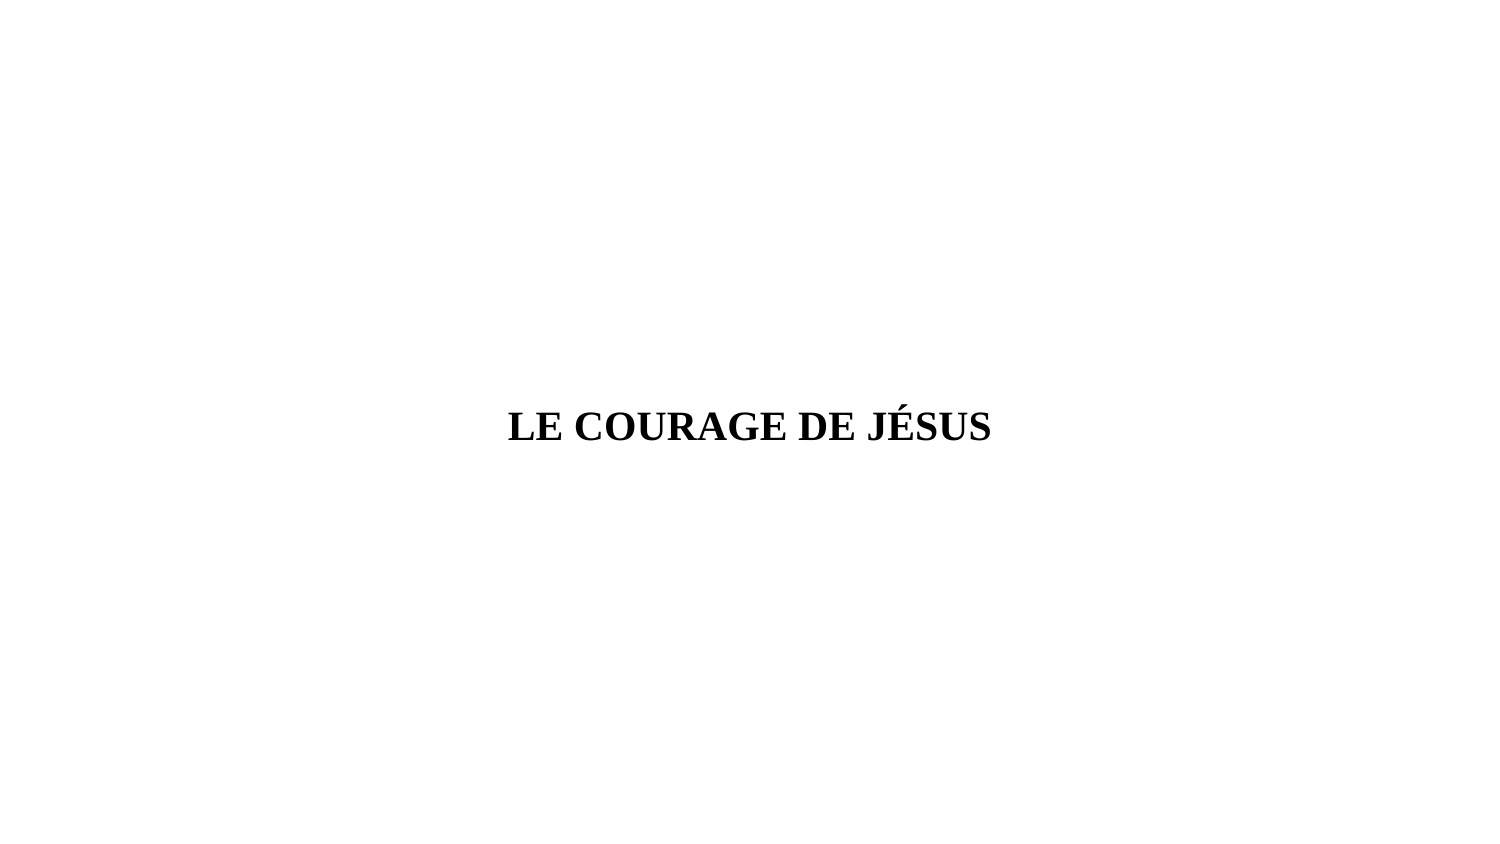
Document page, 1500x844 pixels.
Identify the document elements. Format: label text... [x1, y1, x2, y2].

subtitle LE COURAGE DE JÉSUS [51, 361, 1449, 492]
